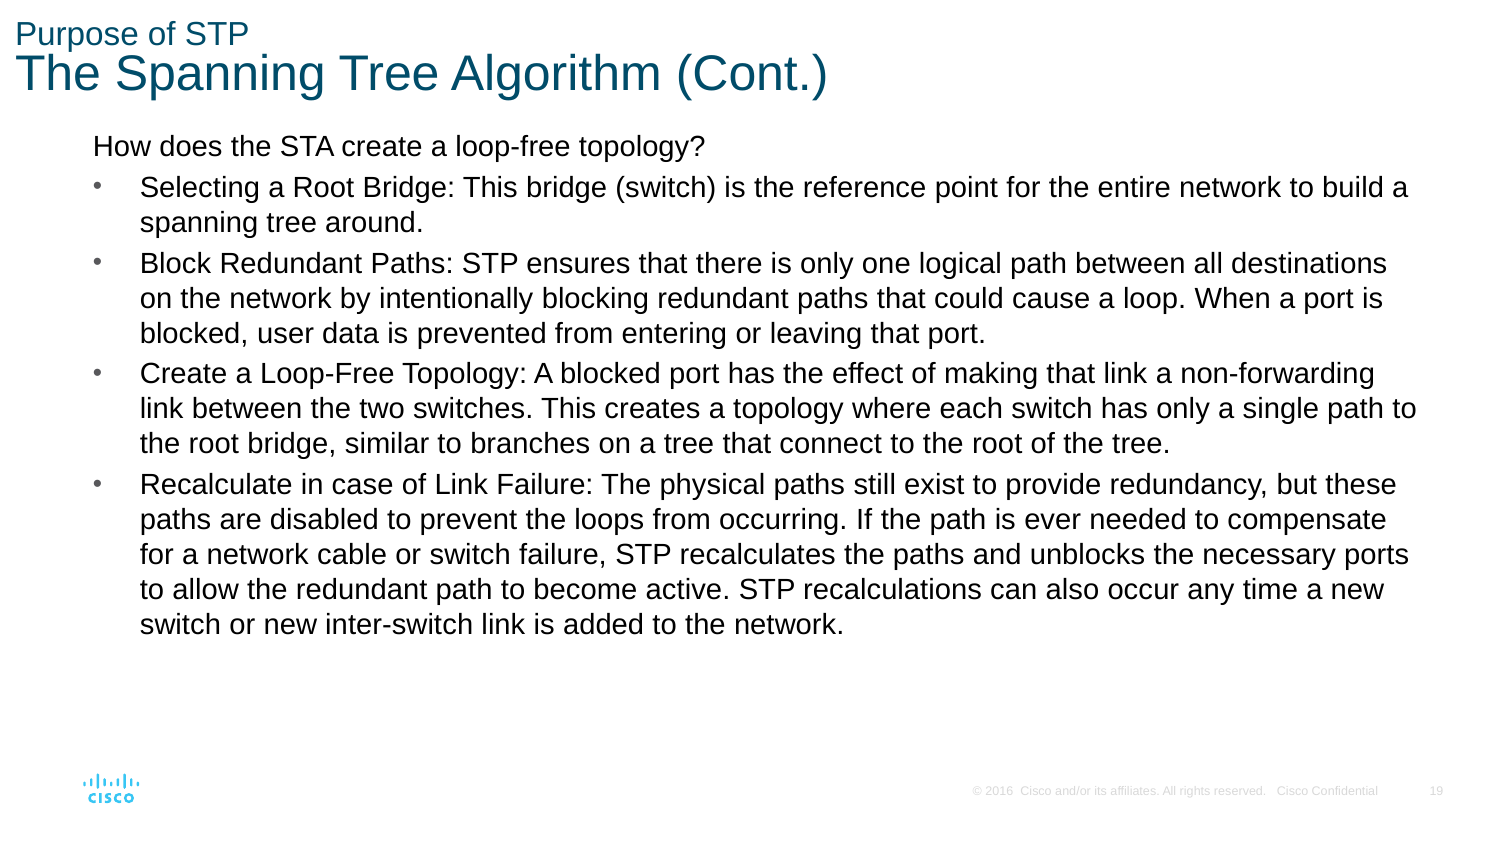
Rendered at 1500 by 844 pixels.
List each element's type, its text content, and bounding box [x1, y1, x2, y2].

title Purpose of STP The Spanning Tree Algorithm (Cont.) [0, 0, 1369, 121]
list How does the STA create a loop-free topology? Selecting a Root Bridge: This bridge (switch) is the reference point for the entire network to build a spanning tree around. Block Redundant Paths: STP ensures that there is only one logical path between all destinations on the network by intentionally blocking redundant paths that could cause a loop. When a port is blocked, user data is prevented from entering or leaving that port. Create a Loop-Free Topology: A blocked port has the effect of making that link a non-forwarding link between the two switches. This creates a topology where each switch has only a single path to the root bridge, similar to branches on a tree that connect to the root of the tree. Recalculate in case of Link Failure: The physical paths still exist to provide redundancy, but these paths are disabled to prevent the loops from occurring. If the path is ever needed to compensate for a network cable or switch failure, STP recalculates the paths and unblocks the necessary ports to allow the redundant path to become active. STP recalculations can also occur any time a new switch or new inter-switch link is added to the network. [77, 120, 1437, 726]
